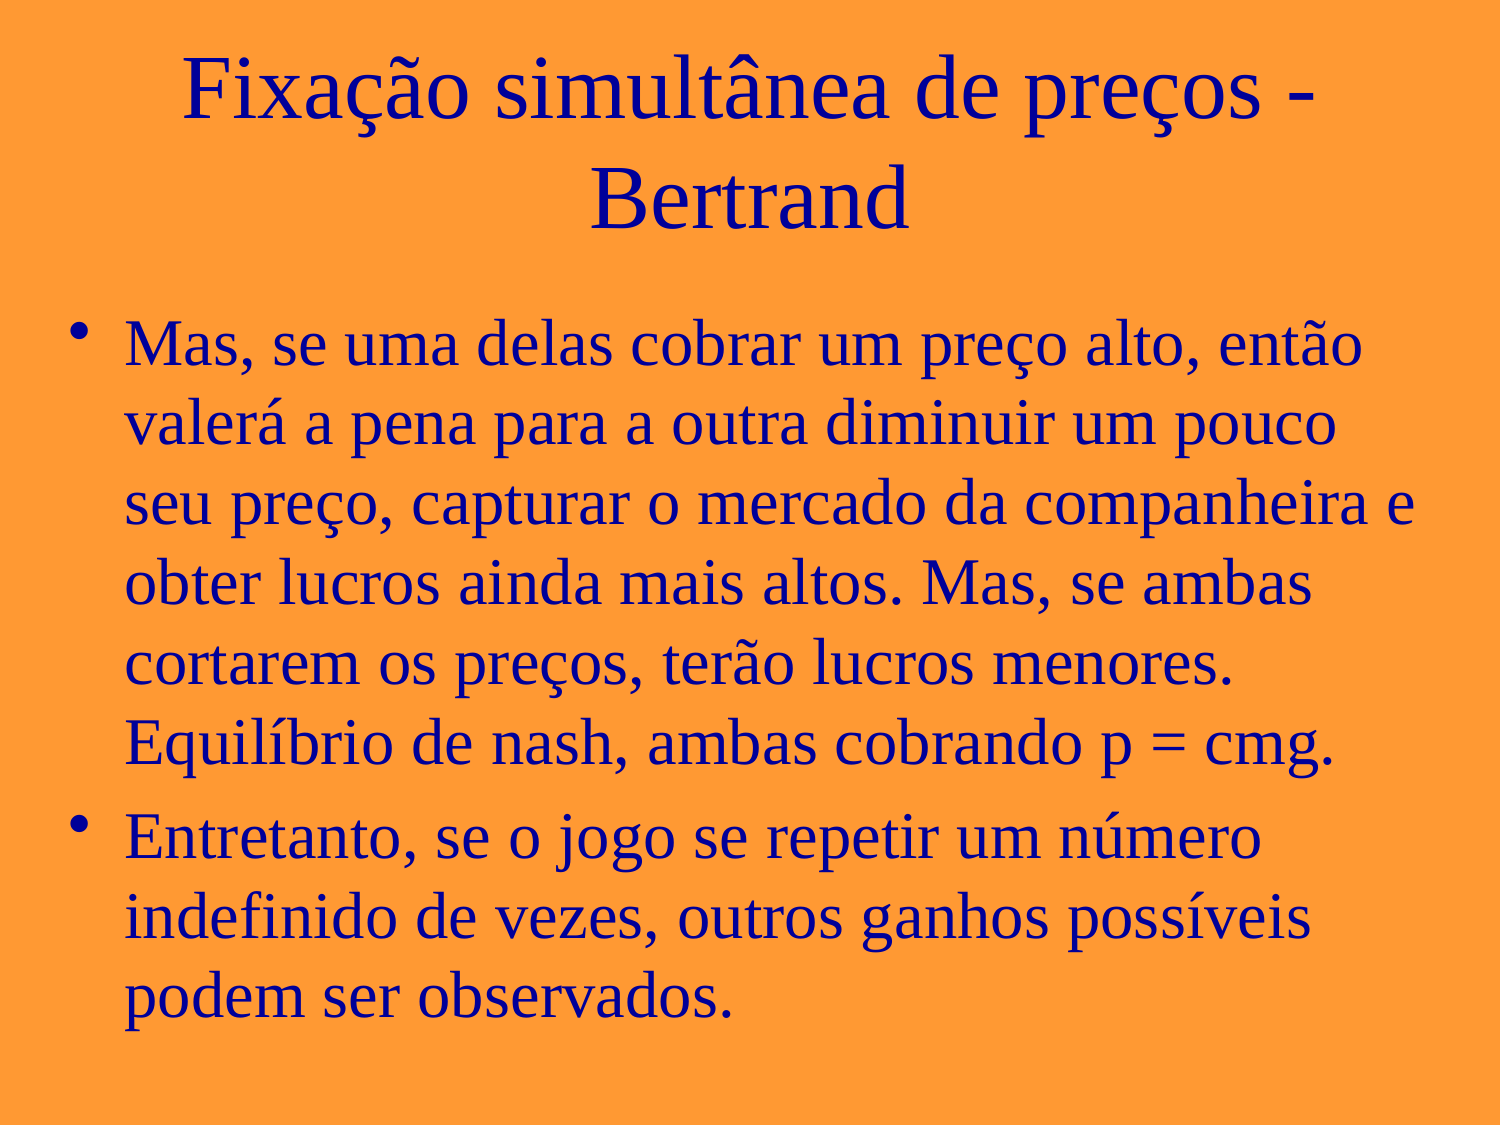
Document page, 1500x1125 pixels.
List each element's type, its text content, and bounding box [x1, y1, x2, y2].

list Mas, se uma delas cobrar um preço alto, então valerá a pena para a outra diminuir um pouco seu preço, capturar o mercado da companheira e obter lucros ainda mais altos. Mas, se ambas cortarem os preços, terão lucros menores. Equilíbrio de nash, ambas cobrando p = cmg. Entretanto, se o jogo se repetir um número indefinido de vezes, outros ganhos possíveis podem ser observados. [52, 290, 1436, 966]
title Fixação simultânea de preços - Bertrand [112, 42, 1388, 231]
